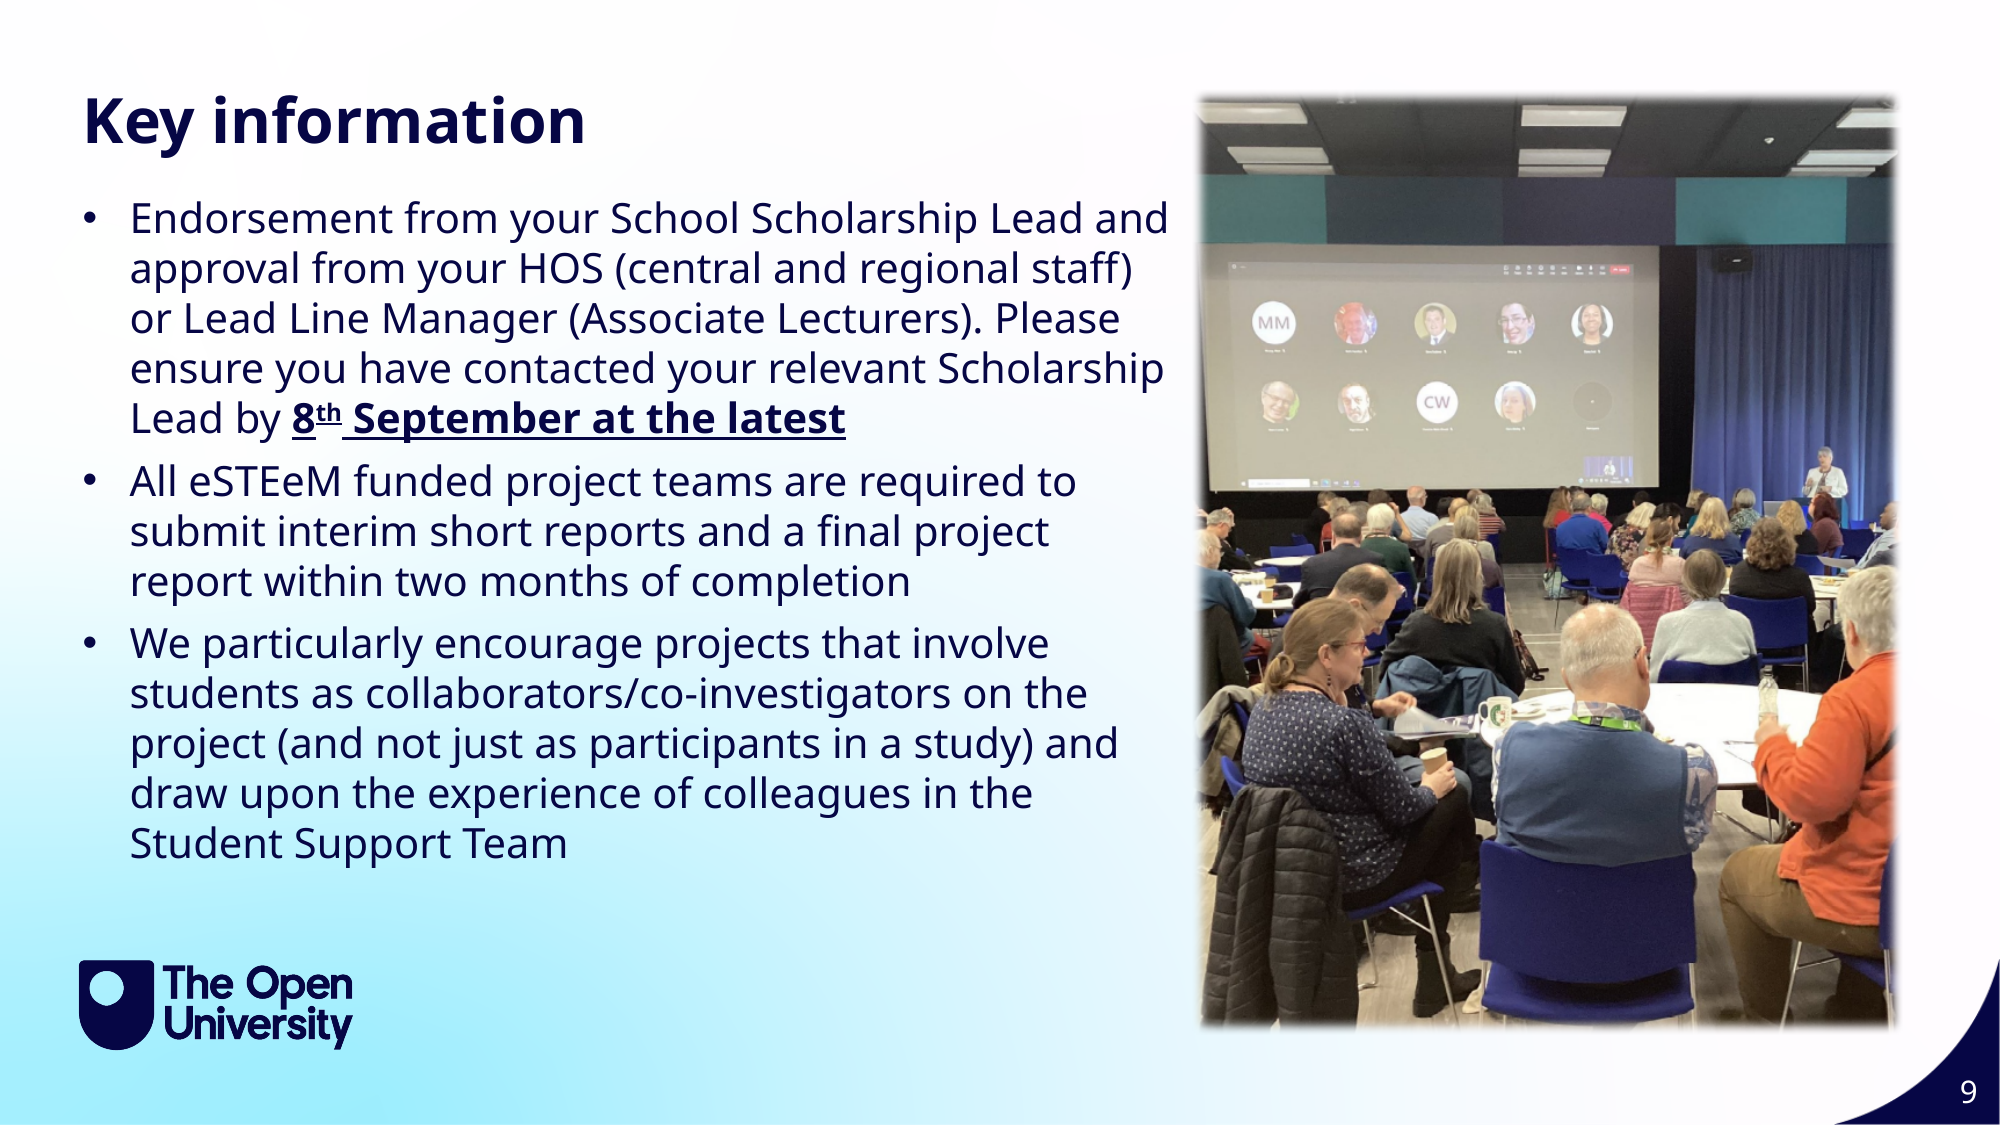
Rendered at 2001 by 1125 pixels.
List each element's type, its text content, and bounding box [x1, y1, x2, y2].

text_box Endorsement from your School Scholarship Lead and approval from your HOS (central and regional staff) or Lead Line Manager (Associate Lecturers). Please ensure you have contacted your relevant Scholarship Lead by 8th September at the latest All eSTEeM funded project teams are required to submit interim short reports and a final project report within two months of completion We particularly encourage projects that involve students as collaborators/co-investigators on the project (and not just as participants in a study) and draw upon the experience of colleagues in the Student Support Team [67, 184, 1192, 875]
list Key information [67, 66, 1835, 148]
picture [1192, 89, 2000, 1125]
picture [77, 956, 358, 1053]
